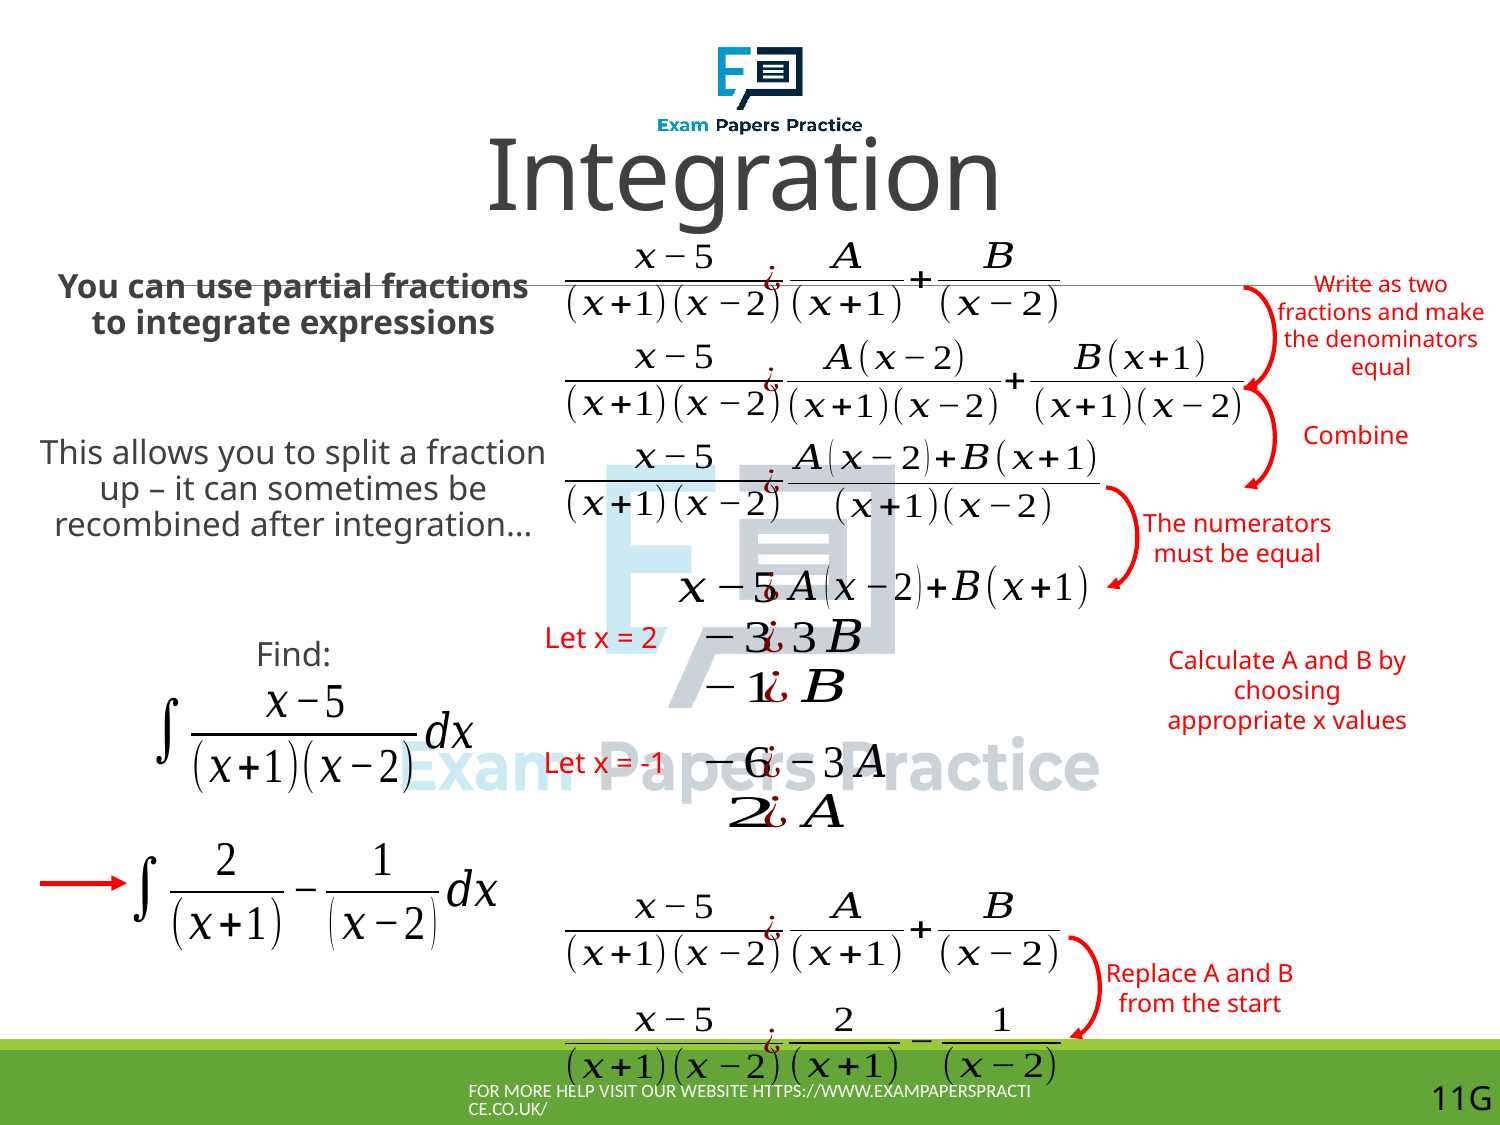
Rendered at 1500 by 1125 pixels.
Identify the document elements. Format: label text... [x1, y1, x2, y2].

text_box The numerators must be equal [1100, 499, 1375, 575]
text_box Let x = 2 [529, 612, 674, 663]
title Integration [98, 21, 1393, 239]
footer For more help visit our website https://www.exampaperspractice.co.uk/ [453, 1059, 1047, 1120]
text_box [1243, 286, 1250, 387]
text_box 11G [1415, 1069, 1500, 1125]
text_box [1105, 486, 1128, 499]
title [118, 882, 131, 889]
text_box Let x = -1 [528, 737, 682, 788]
text_box Replace A and B from the start [1062, 949, 1338, 1025]
text_box Combine [1287, 412, 1425, 458]
text_box Write as two fractions and make the denominators equal [1250, 262, 1500, 387]
text_box [1243, 386, 1276, 490]
text_box Calculate A and B by choosing appropriate x values [1149, 637, 1425, 743]
text_box [1068, 936, 1090, 949]
list You can use partial fractions to integrate expressions This allows you to split a fraction up – it can sometimes be recombined after integration… Find: [37, 262, 550, 1005]
text_box [1069, 1025, 1091, 1040]
text_box [1106, 575, 1128, 590]
